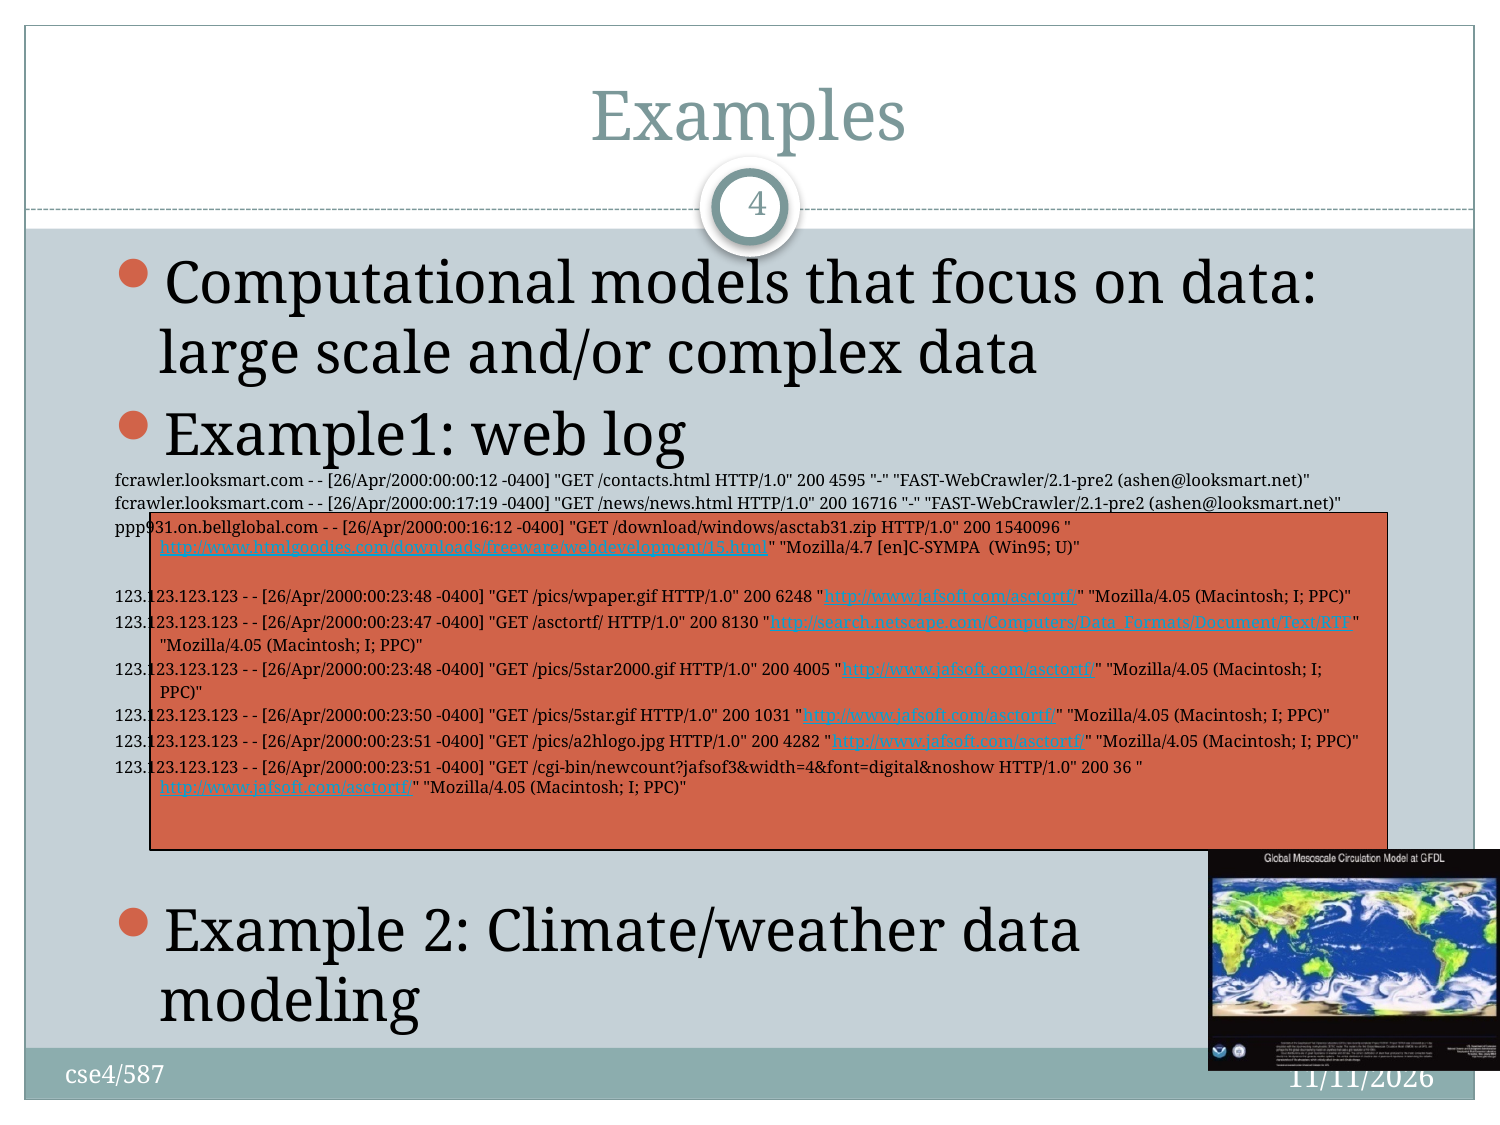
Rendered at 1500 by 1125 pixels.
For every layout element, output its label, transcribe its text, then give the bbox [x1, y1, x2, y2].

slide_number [950, 1050, 1450, 1111]
footer cse4/587 [50, 1051, 638, 1112]
text_box [1375, 512, 1388, 847]
picture [1208, 849, 1500, 1071]
title Examples [49, 37, 1450, 162]
list Computational models that focus on data: large scale and/or complex data Example1: web log fcrawler.looksmart.com - - [26/Apr/2000:00:00:12 -0400] "GET /contacts.html HTTP/1.0" 200 4595 "-" "FAST-WebCrawler/2.1-pre2 (ashen@looksmart.net)" fcrawler.looksmart.com - - [26/Apr/2000:00:17:19 -0400] "GET /news/news.html HTTP/1.0" 200 16716 "-" "FAST-WebCrawler/2.1-pre2 (ashen@looksmart.net)" ppp931.on.bellglobal.com - - [26/Apr/2000:00:16:12 -0400] "GET /download/windows/asctab31.zip HTTP/1.0" 200 1540096 "http://www.htmlgoodies.com/downloads/freeware/webdevelopment/15.html" "Mozilla/4.7 [en]C-SYMPA (Win95; U)" 123.123.123.123 - - [26/Apr/2000:00:23:48 -0400] "GET /pics/wpaper.gif HTTP/1.0" 200 6248 "http://www.jafsoft.com/asctortf/" "Mozilla/4.05 (Macintosh; I; PPC)" 123.123.123.123 - - [26/Apr/2000:00:23:47 -0400] "GET /asctortf/ HTTP/1.0" 200 8130 "http://search.netscape.com/Computers/Data_Formats/Document/Text/RTF" "Mozilla/4.05 (Macintosh; I; PPC)" 123.123.123.123 - - [26/Apr/2000:00:23:48 -0400] "GET /pics/5star2000.gif HTTP/1.0" 200 4005 "http://www.jafsoft.com/asctortf/" "Mozilla/4.05 (Macintosh; I; PPC)" 123.123.123.123 - - [26/Apr/2000:00:23:50 -0400] "GET /pics/5star.gif HTTP/1.0" 200 1031 "http://www.jafsoft.com/asctortf/" "Mozilla/4.05 (Macintosh; I; PPC)" 123.123.123.123 - - [26/Apr/2000:00:23:51 -0400] "GET /pics/a2hlogo.jpg HTTP/1.0" 200 4282 "http://www.jafsoft.com/asctortf/" "Mozilla/4.05 (Macintosh; I; PPC)" 123.123.123.123 - - [26/Apr/2000:00:23:51 -0400] "GET /cgi-bin/newcount?jafsof3&width=4&font=digital&noshow HTTP/1.0" 200 36 "http://www.jafsoft.com/asctortf/" "Mozilla/4.05 (Macintosh; I; PPC)" Example 2: Climate/weather data modeling [99, 237, 1375, 913]
slide_number 4 [715, 168, 791, 241]
